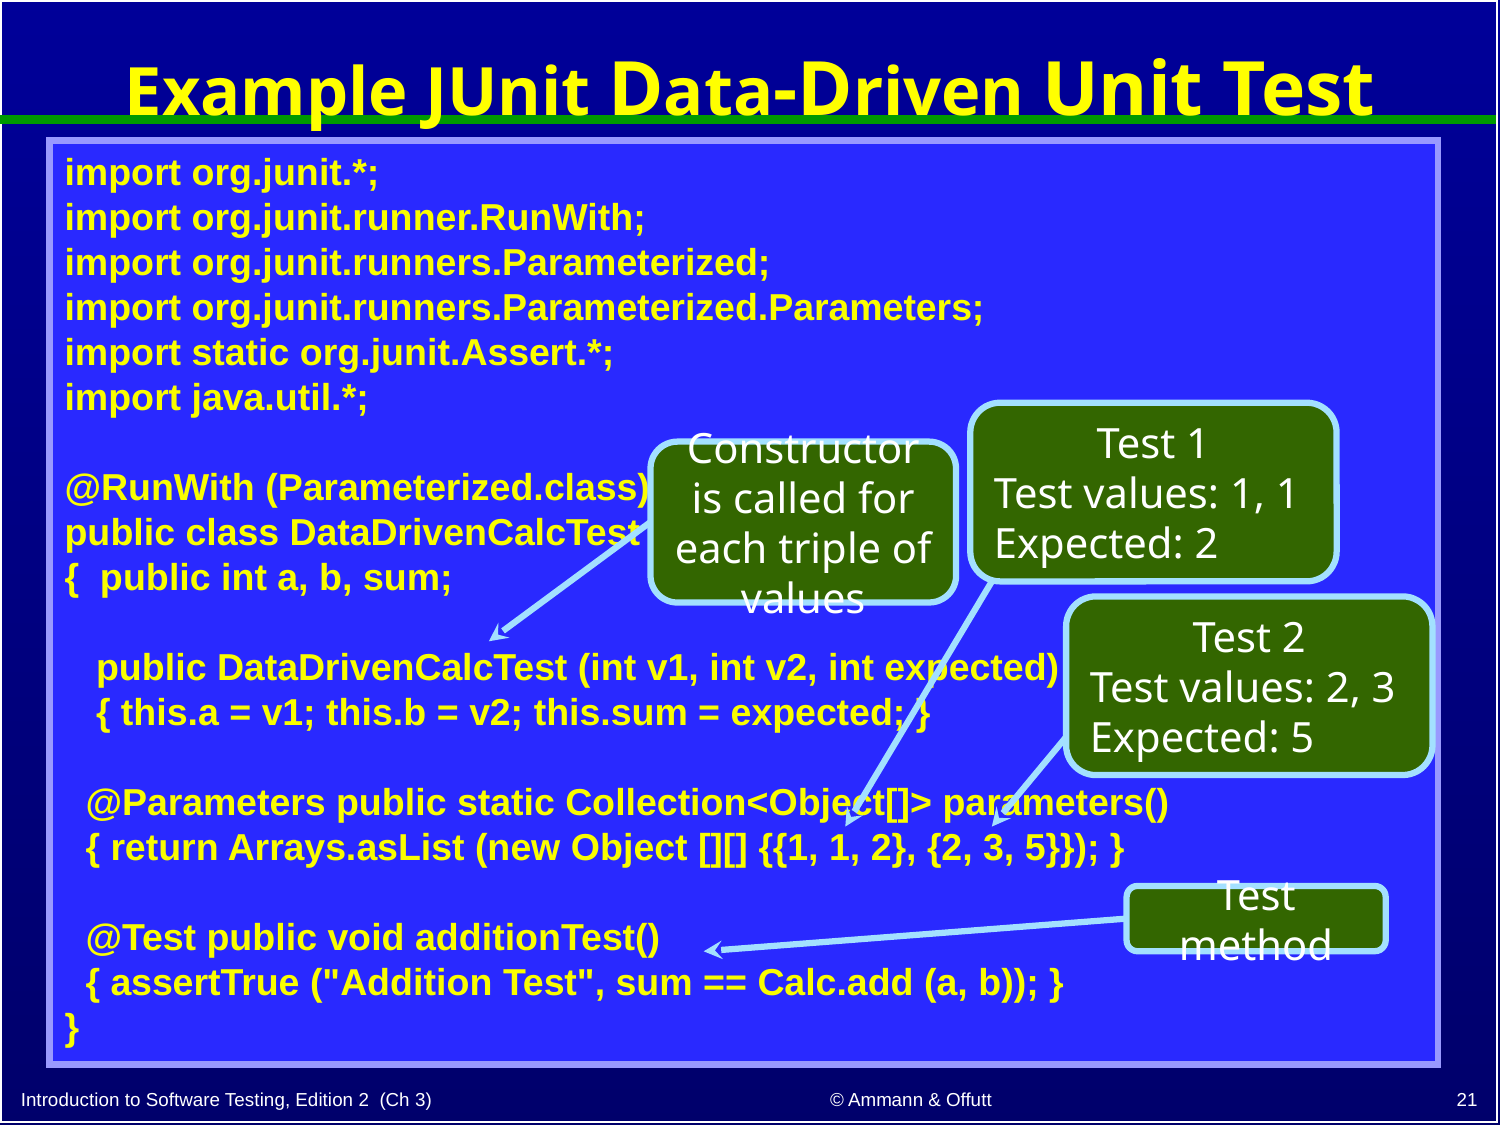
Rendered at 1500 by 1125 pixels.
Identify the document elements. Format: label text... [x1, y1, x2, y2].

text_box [845, 581, 993, 827]
text_box Test 2 Test values: 2, 3 Expected: 5 [1066, 596, 1433, 776]
slide_number ‹#› [1180, 1074, 1493, 1118]
text_box Test 1 Test values: 1, 1 Expected: 2 [970, 402, 1337, 582]
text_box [488, 521, 651, 642]
text_box Test method [1126, 885, 1386, 952]
text_box import org.junit.*; import org.junit.runner.RunWith; import org.junit.runners.Parameterized; import org.junit.runners.Parameterized.Parameters; import static org.junit.Assert.*; import java.util.*; @RunWith (Parameterized.class) public class DataDrivenCalcTest { public int a, b, sum; public DataDrivenCalcTest (int v1, int v2, int expected) { this.a = v1; this.b = v2; this.sum = expected; } @Parameters public static Collection<Object[]> parameters() { return Arrays.asList (new Object [][] {{1, 1, 2}, {2, 3, 5}}); } @Test public void additionTest() { assertTrue ("Addition Test", sum == Calc.add (a, b)); } } [49, 140, 1438, 1065]
footer © Ammann & Offutt [673, 1076, 1149, 1118]
text_box Constructor is called for each triple of values [650, 441, 957, 603]
title Example JUnit Data-Driven Unit Test [7, 15, 1493, 167]
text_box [991, 736, 1067, 827]
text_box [703, 918, 1127, 952]
slide_number Introduction to Software Testing, Edition 2 (Ch 3) [5, 1077, 637, 1118]
